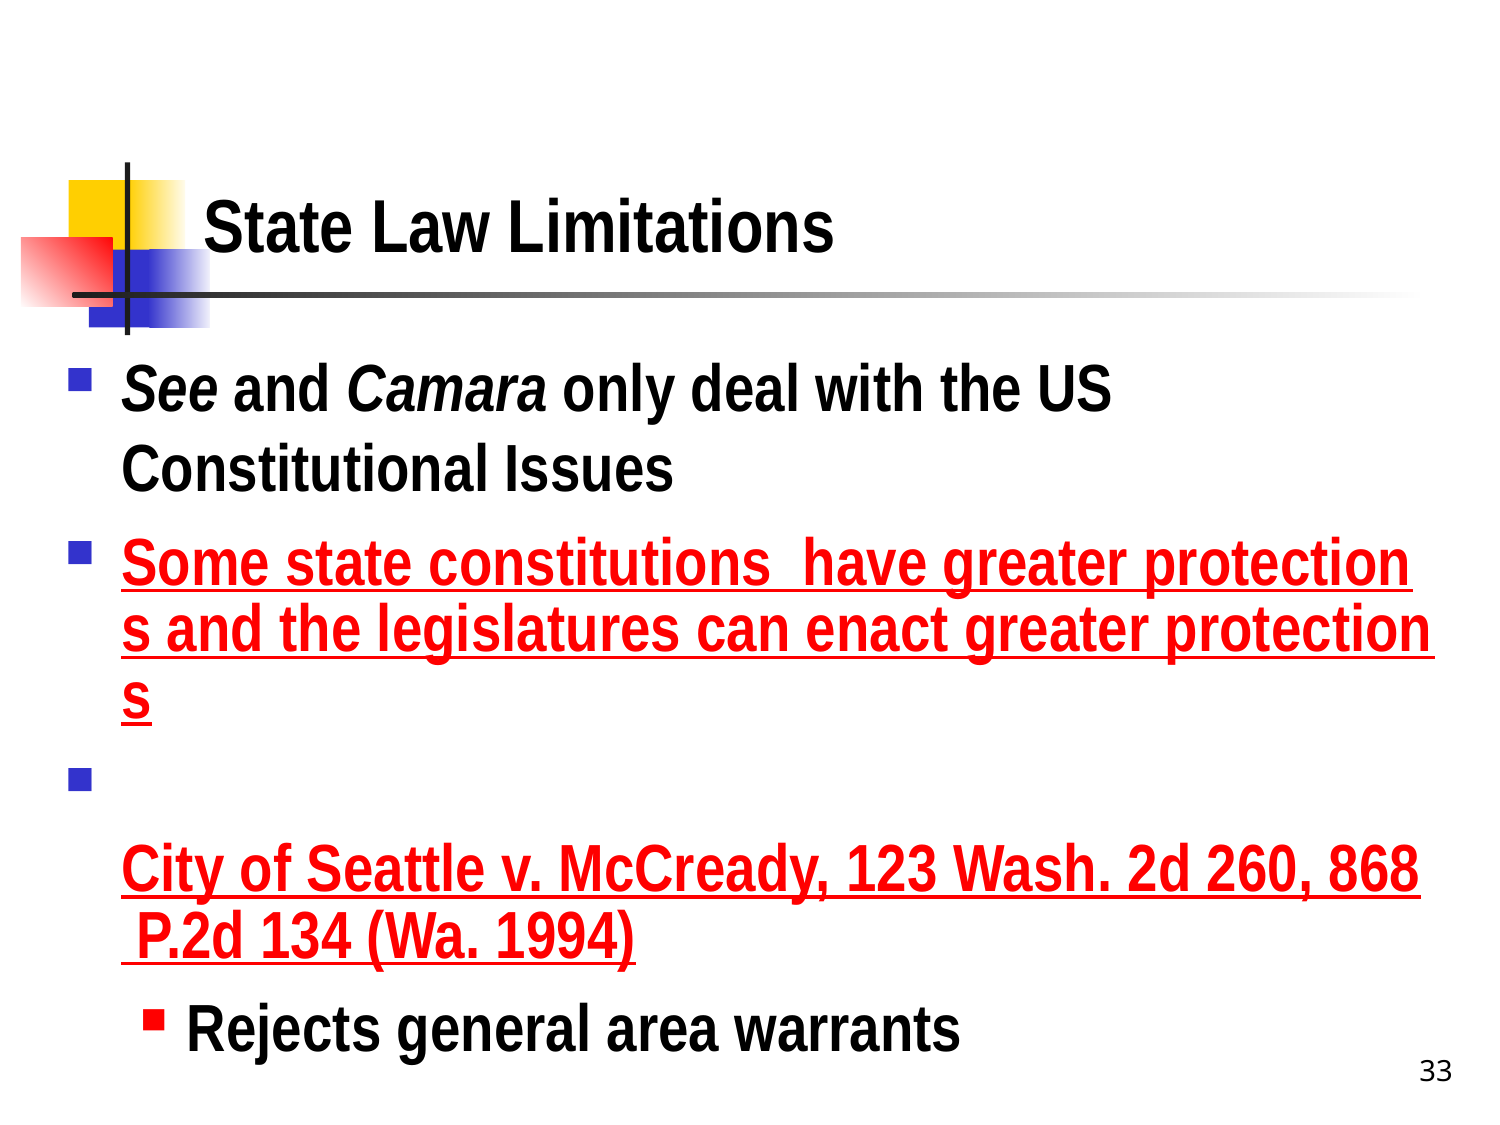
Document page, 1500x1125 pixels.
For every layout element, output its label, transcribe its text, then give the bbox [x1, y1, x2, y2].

slide_number 33 [1155, 1024, 1468, 1100]
list See and Camara only deal with the US Constitutional Issues Some state constitutions have greater protections and the legislatures can enact greater protections City of Seattle v. McCready, 123 Wash. 2d 260, 868 P.2d 134 (Wa. 1994) Rejects general area warrants [50, 337, 1450, 1075]
title State Law Limitations [188, 35, 1468, 275]
